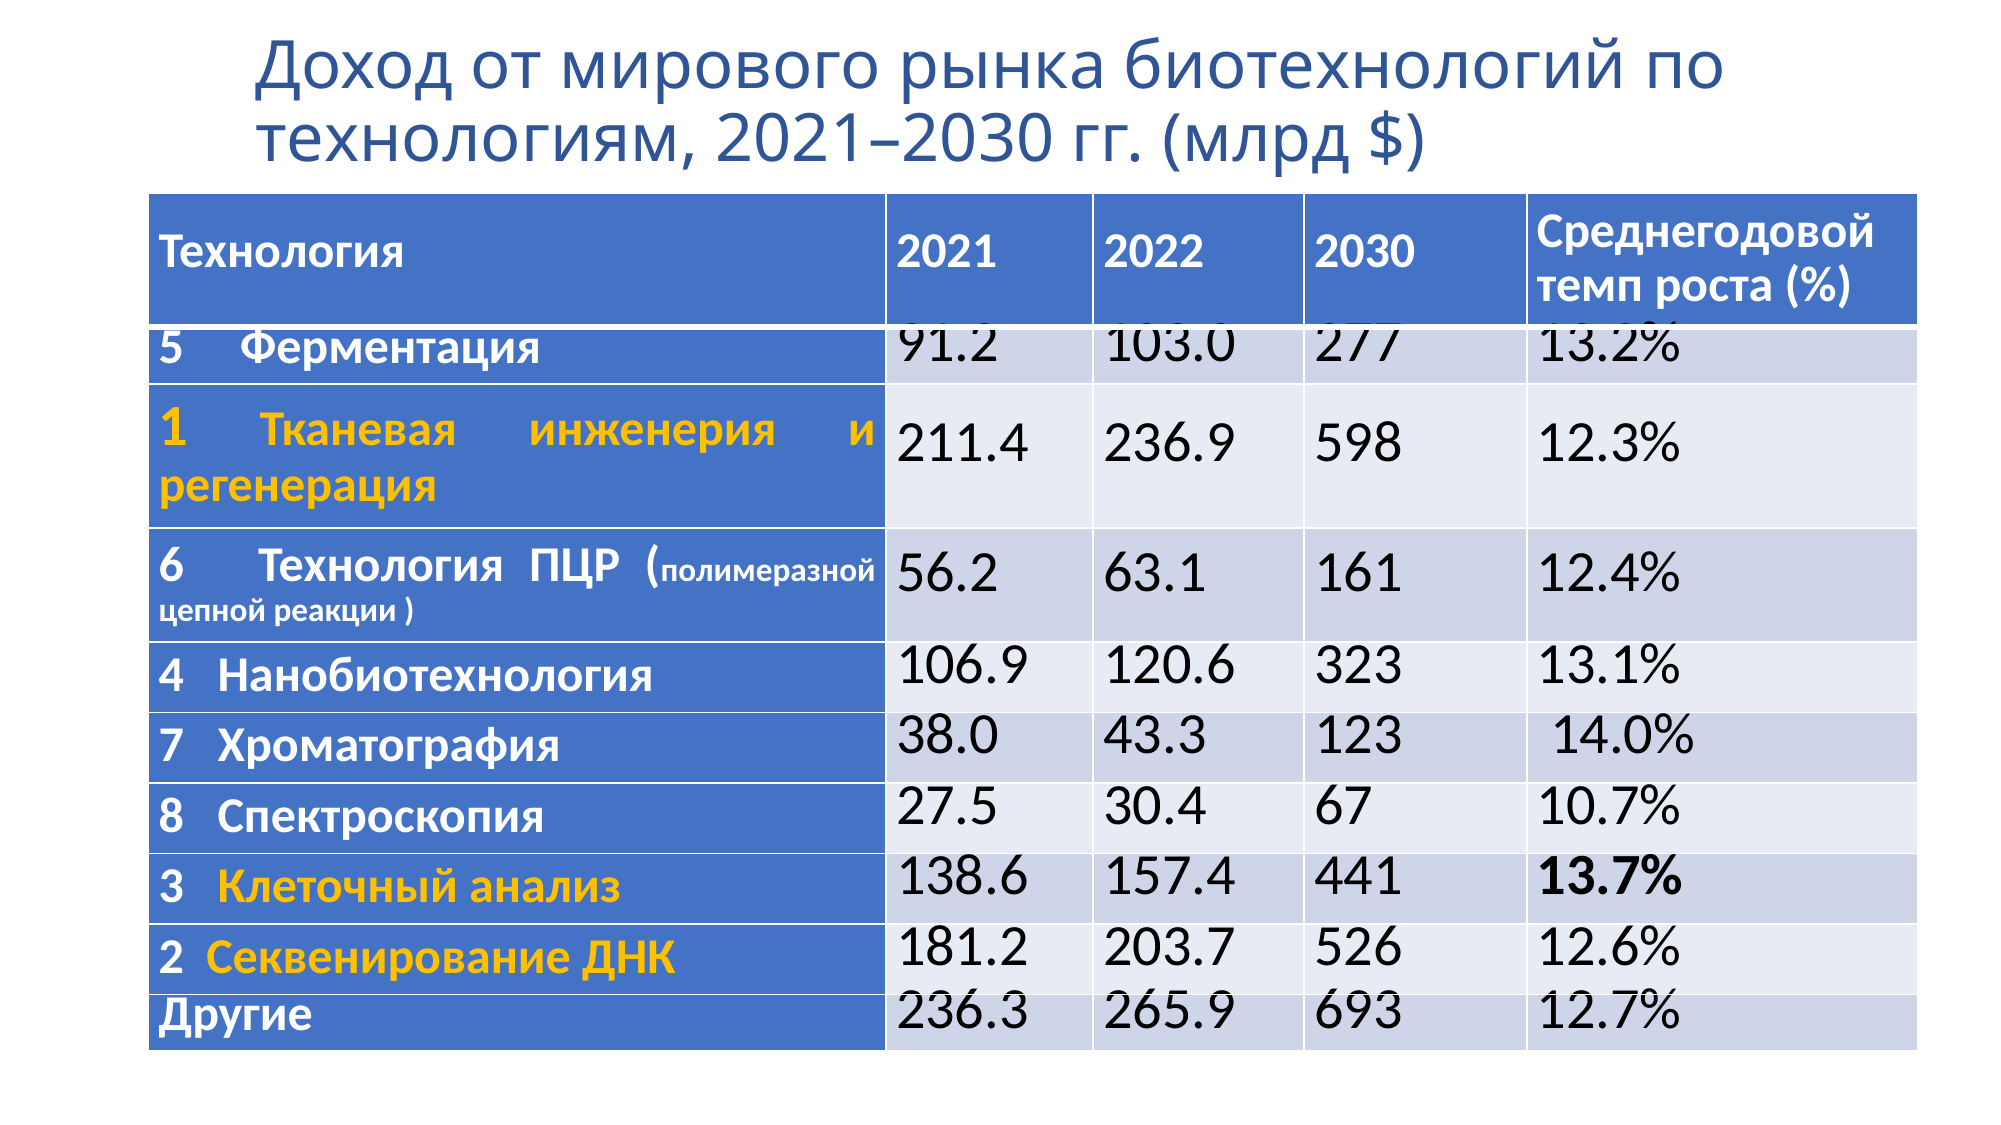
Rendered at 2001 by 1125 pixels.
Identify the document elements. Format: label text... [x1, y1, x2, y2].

table_cell 5 Ферментация [149, 330, 885, 383]
table_cell 598 [1305, 385, 1526, 527]
table_cell 236.9 [1094, 385, 1303, 527]
table_cell 38.0 [887, 713, 1092, 782]
table_header Технология [149, 194, 885, 324]
table_cell 441 [1305, 854, 1526, 923]
table_cell 1 Тканевая инженерия и регенерация [149, 385, 885, 527]
table_cell 14.0% [1528, 713, 1917, 782]
table_cell 181.2 [887, 925, 1092, 994]
table_header 2022 [1094, 194, 1303, 324]
table_cell 13.1% [1528, 643, 1917, 712]
table_cell 693 [1305, 995, 1526, 1050]
table_cell 56.2 [887, 529, 1092, 641]
table_cell 43.3 [1094, 713, 1303, 782]
table_cell 27.5 [887, 784, 1092, 853]
table_cell 67 [1305, 784, 1526, 853]
table_cell 236.3 [887, 995, 1092, 1050]
table_cell 323 [1305, 643, 1526, 712]
table_cell 103.0 [1094, 330, 1303, 383]
table_cell 161 [1305, 529, 1526, 641]
table_cell 13.2% [1528, 330, 1917, 383]
table_cell 13.7% [1528, 854, 1917, 923]
table_cell 7 Хроматография [149, 713, 885, 782]
table_cell Другие [149, 995, 885, 1050]
table_cell 12.6% [1528, 925, 1917, 994]
table_cell 12.7% [1528, 995, 1917, 1050]
table_cell 120.6 [1094, 643, 1303, 712]
table_cell 12.4% [1528, 529, 1917, 641]
title Доход от мирового рынка биотехнологий по технологиям, 2021–2030 гг. (млрд $) [240, 51, 1966, 236]
table_cell 526 [1305, 925, 1526, 994]
table_header Среднегодовой темп роста (%) [1528, 194, 1917, 324]
table_cell 157.4 [1094, 854, 1303, 923]
table_cell 8 Спектроскопия [149, 784, 885, 853]
table_cell 265.9 [1094, 995, 1303, 1050]
table_cell 3 Клеточный анализ [149, 854, 885, 923]
table_cell 106.9 [887, 643, 1092, 712]
table_header 2021 [887, 194, 1092, 324]
table_cell 91.2 [887, 330, 1092, 383]
table_cell 6 Технология ПЦР (полимеразной цепной реакции ) [149, 529, 885, 641]
table_cell 30.4 [1094, 784, 1303, 853]
table_cell 10.7% [1528, 784, 1917, 853]
table_header 2030 [1305, 194, 1526, 324]
table_cell 4 Нанобиотехнология [149, 643, 885, 712]
table_cell 203.7 [1094, 925, 1303, 994]
table_cell 12.3% [1528, 385, 1917, 527]
table_cell 211.4 [887, 385, 1092, 527]
table_cell 2 Секвенирование ДНК [149, 925, 885, 994]
table_cell 277 [1305, 330, 1526, 383]
table_cell 63.1 [1094, 529, 1303, 641]
table_cell 123 [1305, 713, 1526, 782]
table_cell 138.6 [887, 854, 1092, 923]
